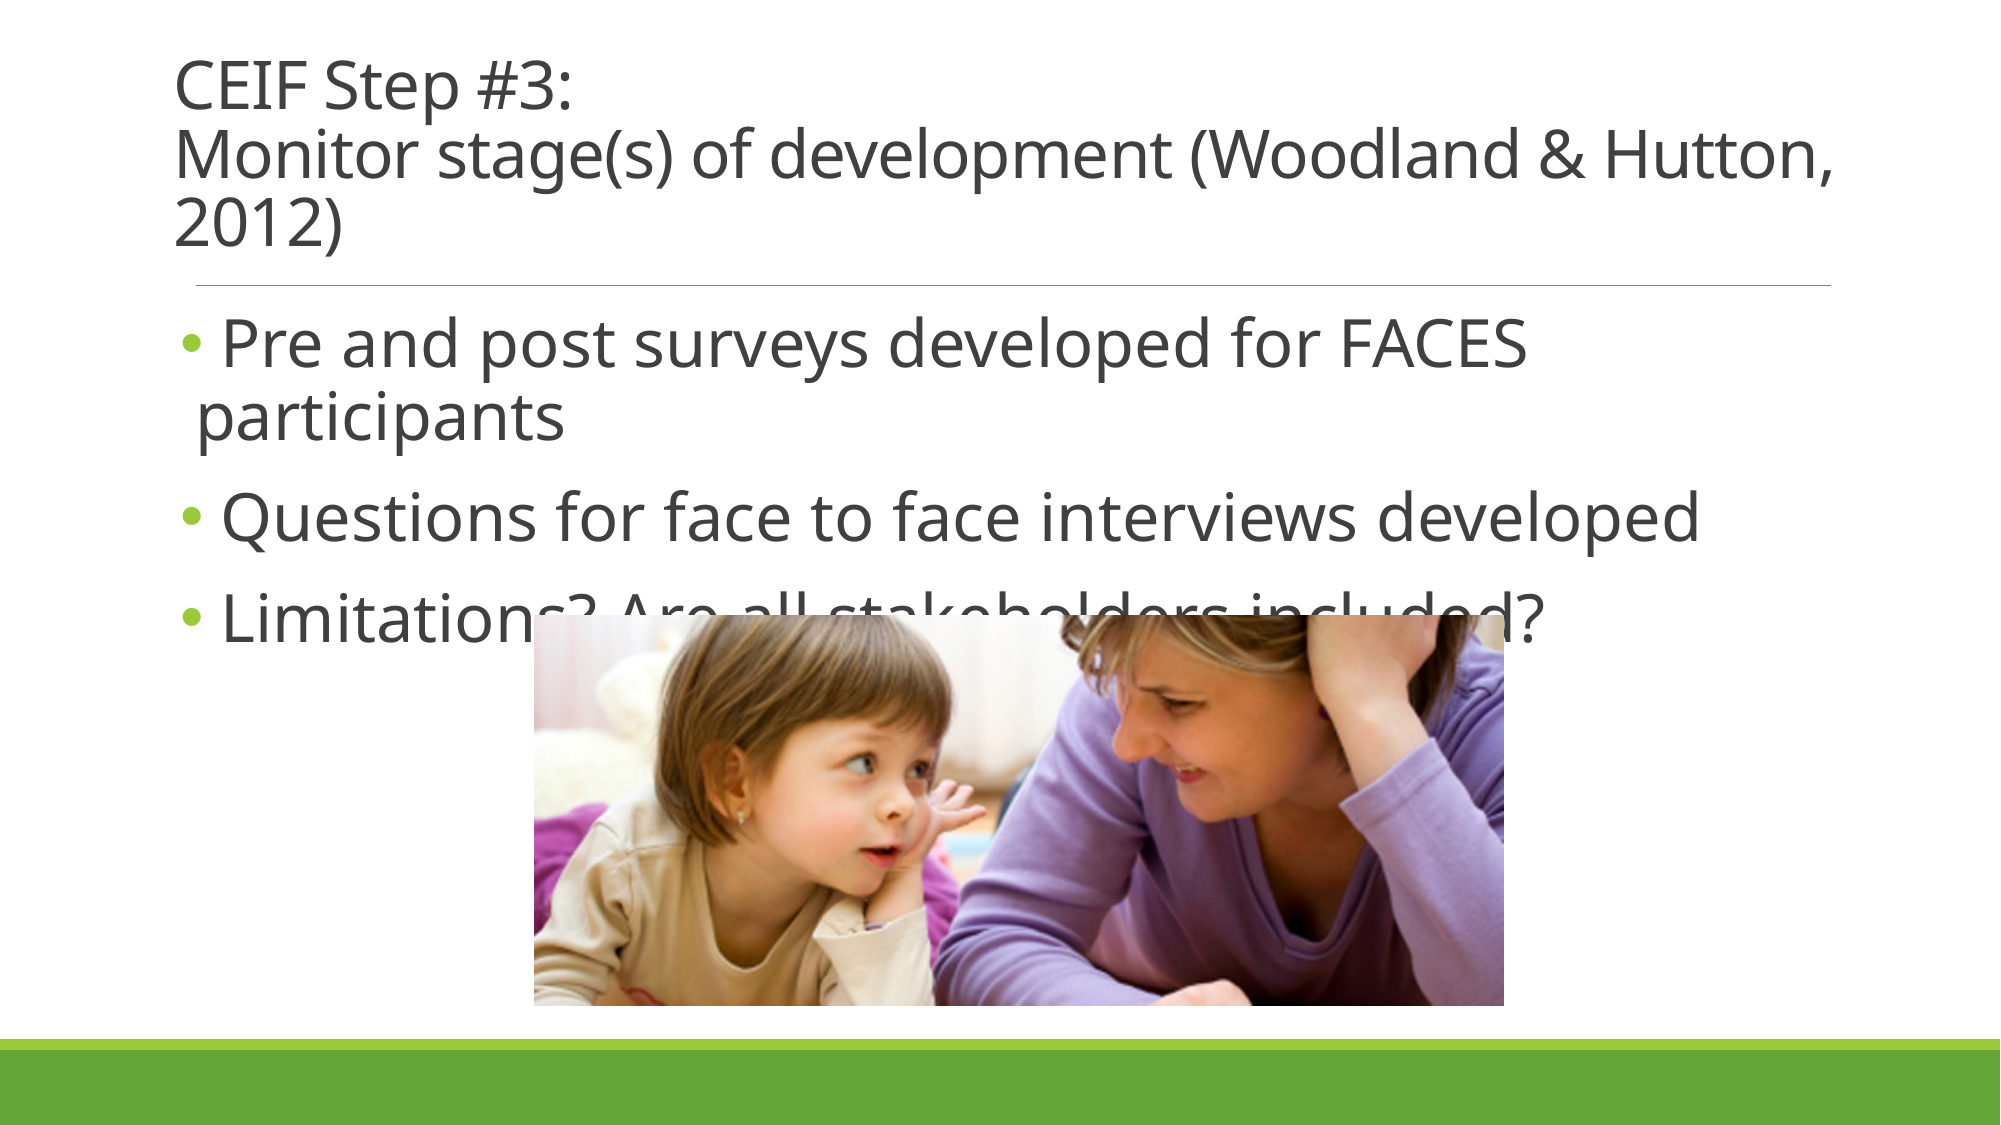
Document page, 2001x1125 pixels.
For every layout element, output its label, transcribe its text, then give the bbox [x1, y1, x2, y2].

picture [534, 614, 1504, 1007]
list Pre and post surveys developed for FACES participants Questions for face to face interviews developed Limitations? Are all stakeholders included? [180, 302, 1830, 742]
title CEIF Step #3: Monitor stage(s) of development (Woodland & Hutton, 2012) [158, 47, 1879, 268]
